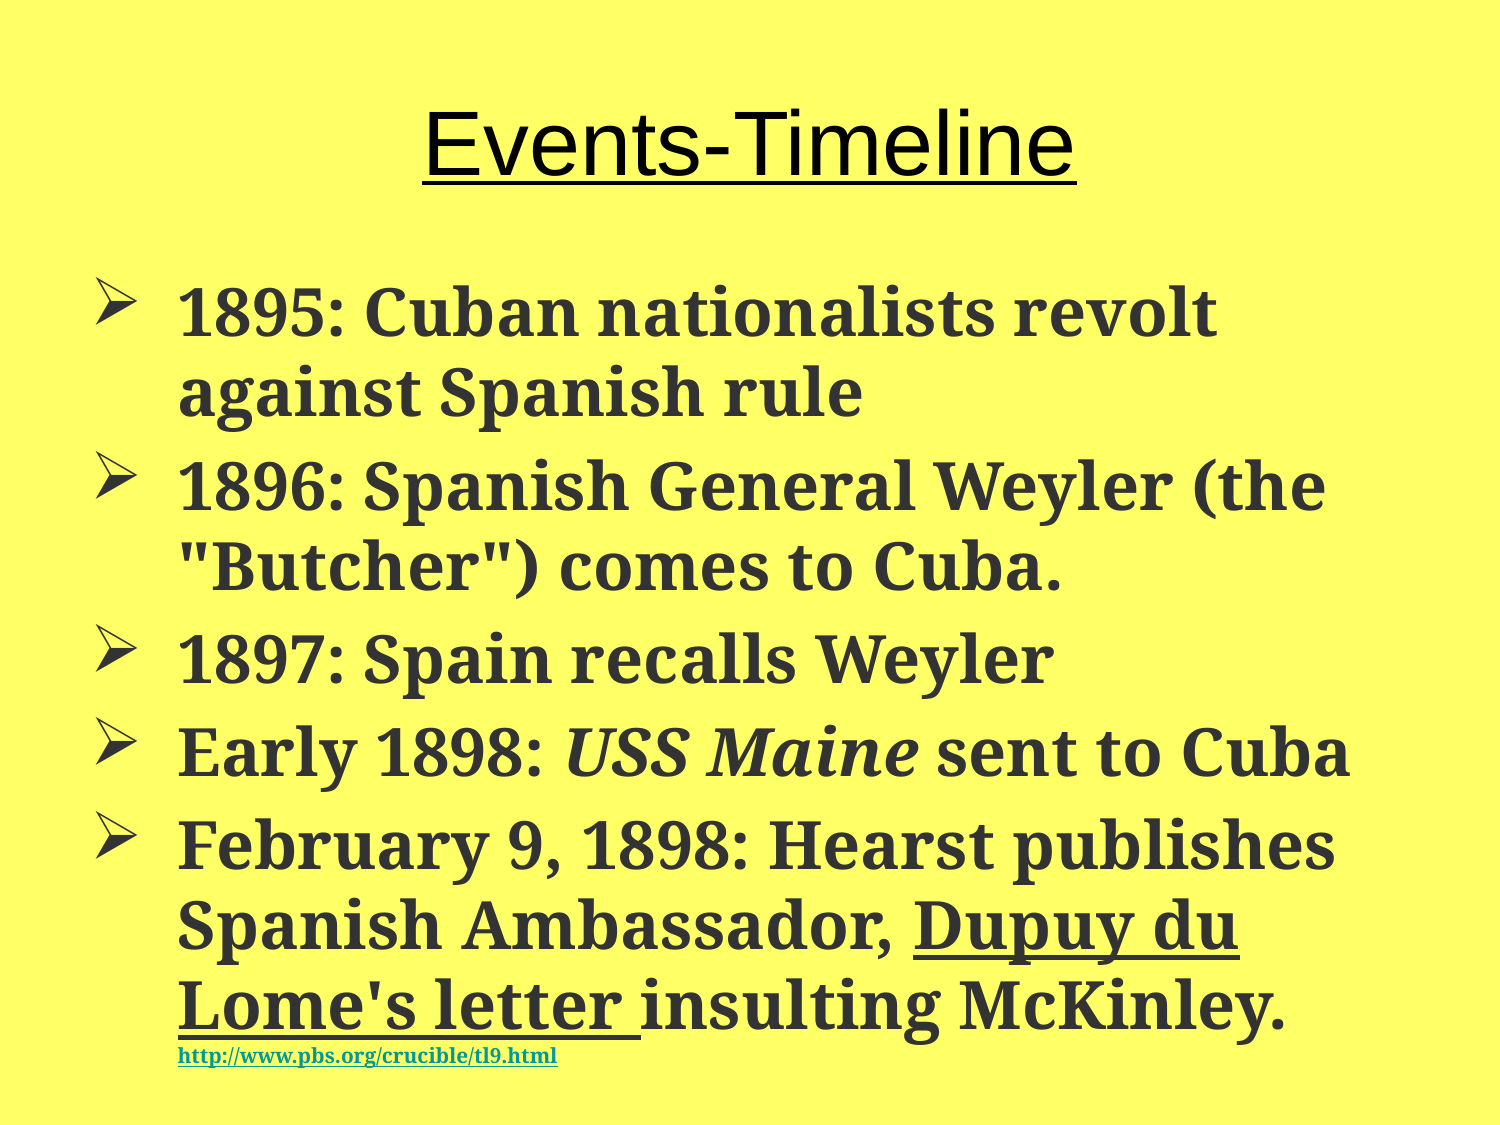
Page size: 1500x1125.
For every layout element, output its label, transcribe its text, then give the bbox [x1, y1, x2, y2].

list 1895: Cuban nationalists revolt against Spanish rule 1896: Spanish General Weyler (the "Butcher") comes to Cuba. 1897: Spain recalls Weyler Early 1898: USS Maine sent to Cuba February 9, 1898: Hearst publishes Spanish Ambassador, Dupuy du Lome's letter insulting McKinley. http://www.pbs.org/crucible/tl9.html [74, 262, 1426, 1125]
title Events-Timeline [74, 44, 1426, 233]
